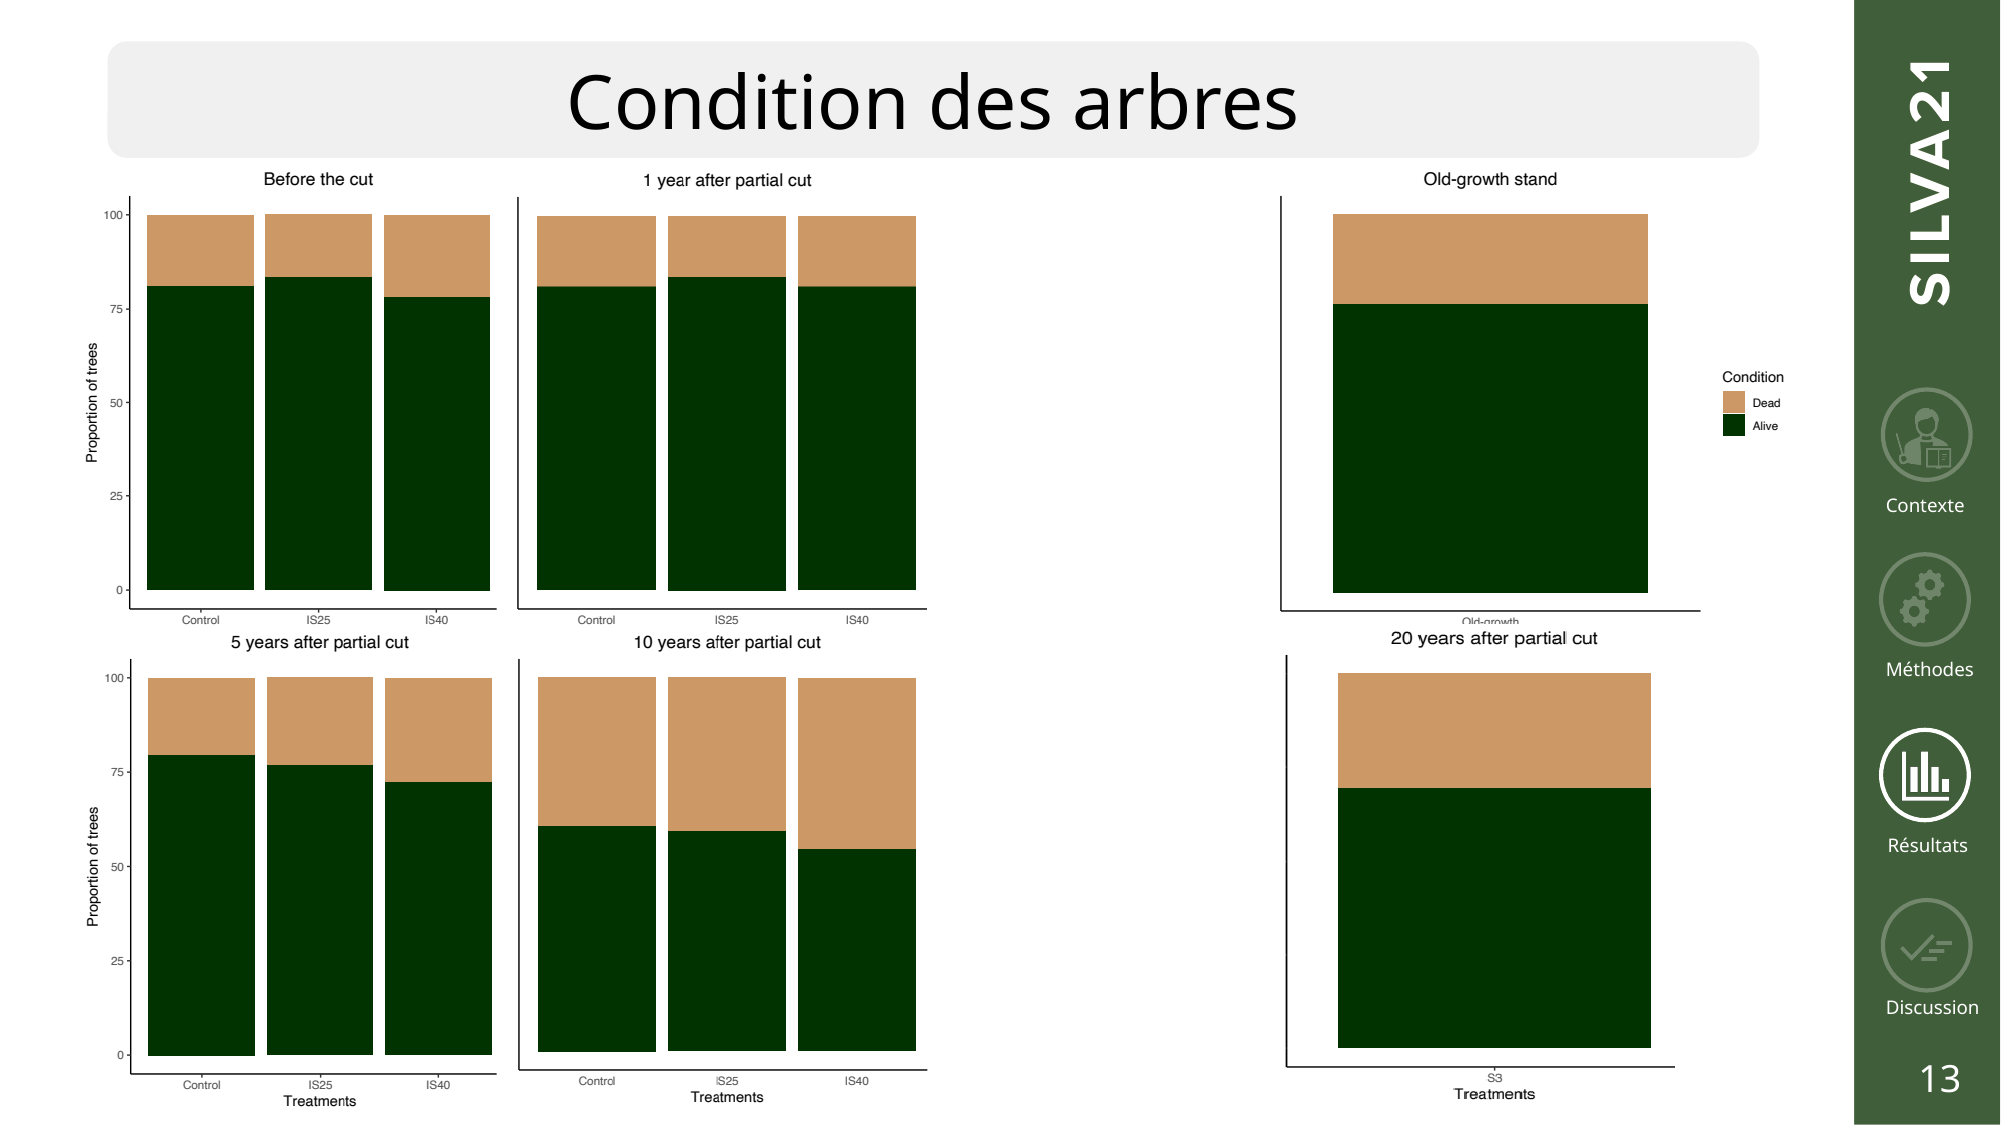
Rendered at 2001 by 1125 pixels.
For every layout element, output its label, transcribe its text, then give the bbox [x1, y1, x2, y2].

picture [0, 0, 2001, 1125]
text_box 13 [1910, 1047, 2000, 1108]
text_box Condition des arbres [107, 41, 1760, 158]
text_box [1870, 389, 2000, 1027]
